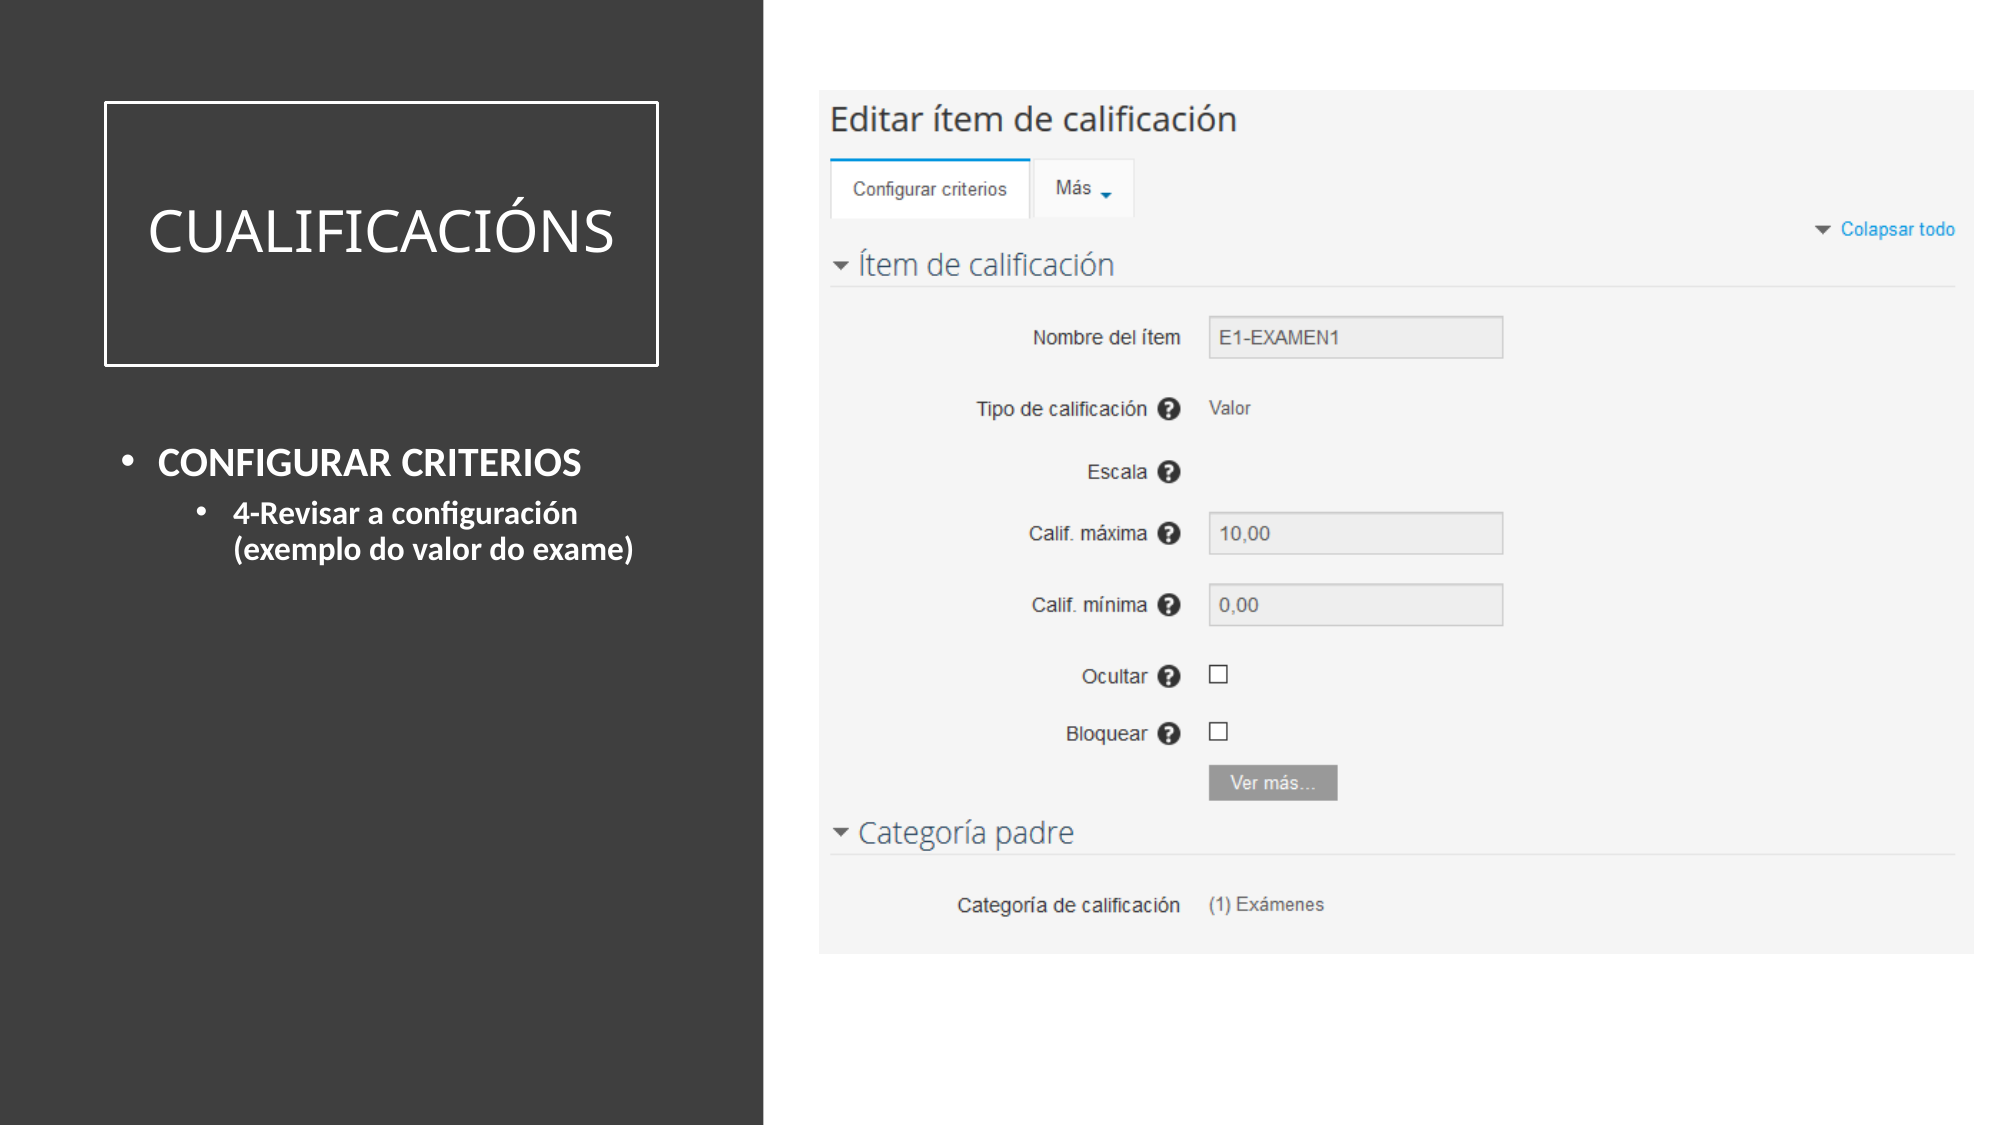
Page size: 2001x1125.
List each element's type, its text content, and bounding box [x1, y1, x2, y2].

text_box [0, 0, 764, 1125]
list CONFIGURAR CRITERIOS 4-Revisar a configuración (exemplo do valor do exame) [105, 432, 658, 994]
title CUALIFICACIÓNS [105, 102, 658, 366]
picture [819, 90, 1974, 954]
